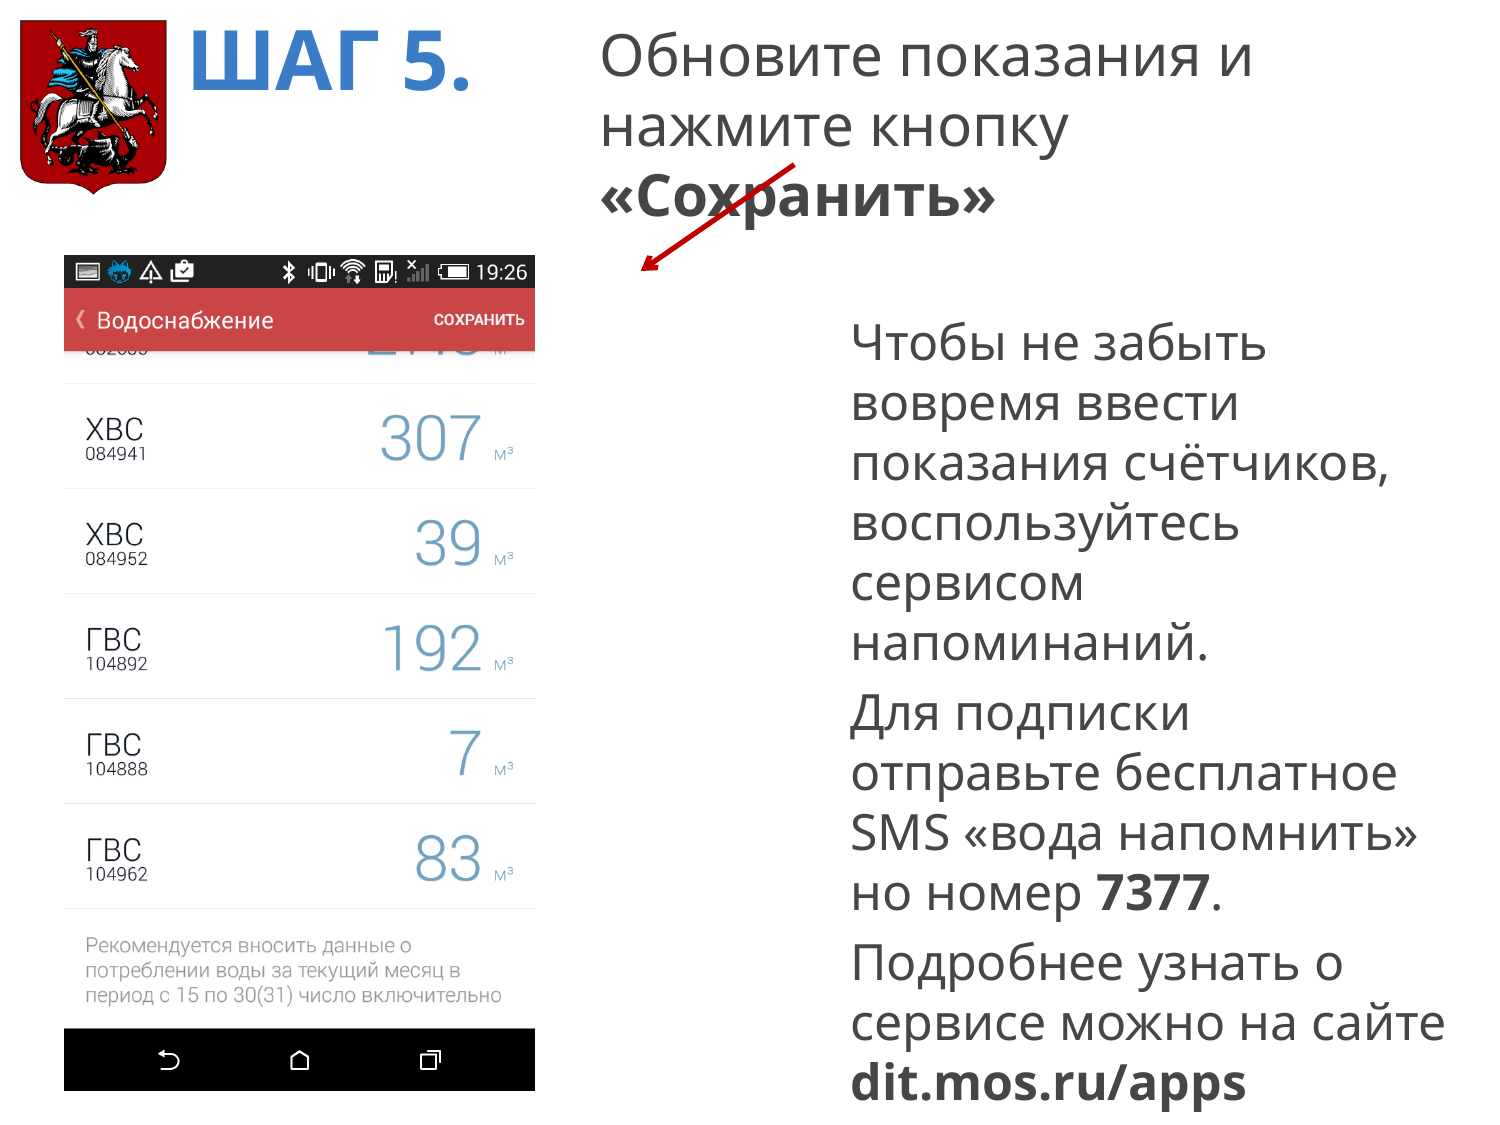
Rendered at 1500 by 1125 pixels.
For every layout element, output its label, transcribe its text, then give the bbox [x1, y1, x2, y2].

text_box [640, 164, 795, 272]
text_box ШАГ 5. [171, 0, 1500, 90]
text_box Чтобы не забыть вовремя ввести показания счётчиков, воспользуйтесь сервисом напоминаний. Для подписки отправьте бесплатное SMS «вода напомнить» но номер 7377. Подробнее узнать о сервисе можно на сайте dit.mos.ru/apps [835, 302, 1471, 953]
picture [64, 255, 535, 1091]
text_box Обновите показания и нажмите кнопку «Сохранить» [584, 90, 1471, 268]
picture [17, 17, 169, 197]
